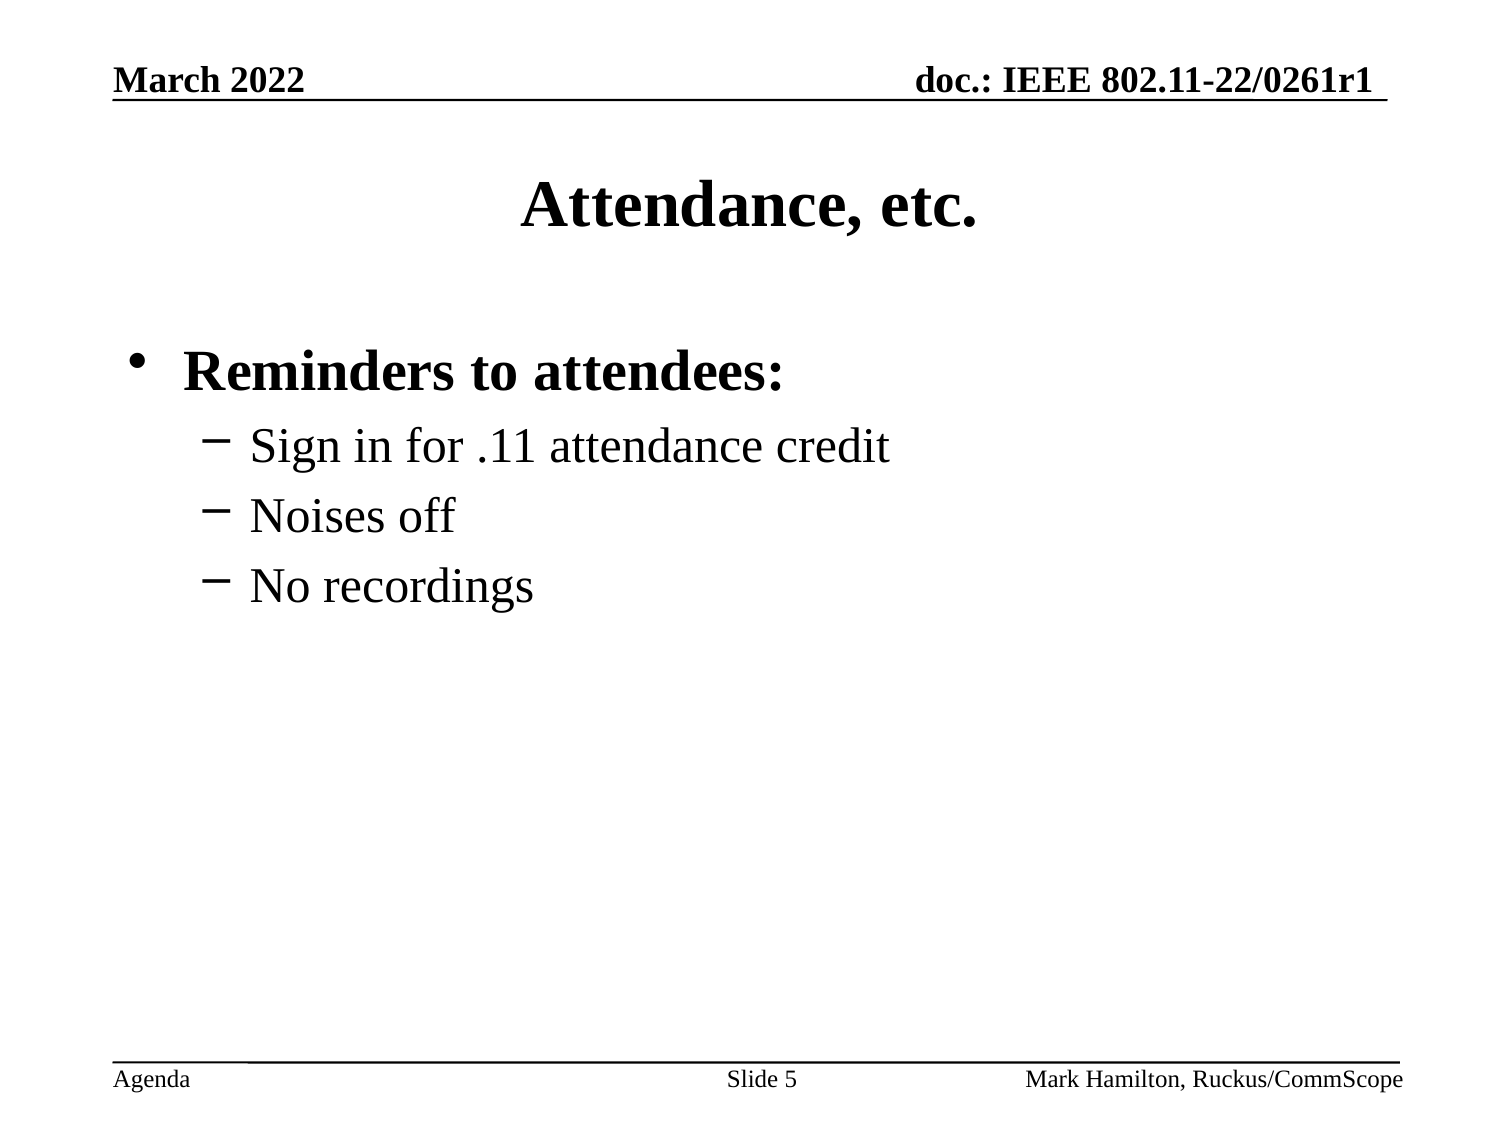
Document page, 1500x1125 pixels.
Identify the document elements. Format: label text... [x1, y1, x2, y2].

title Attendance, etc. [112, 112, 1388, 288]
list Reminders to attendees: Sign in for .11 attendance credit Noises off No recordings [112, 324, 1388, 1000]
